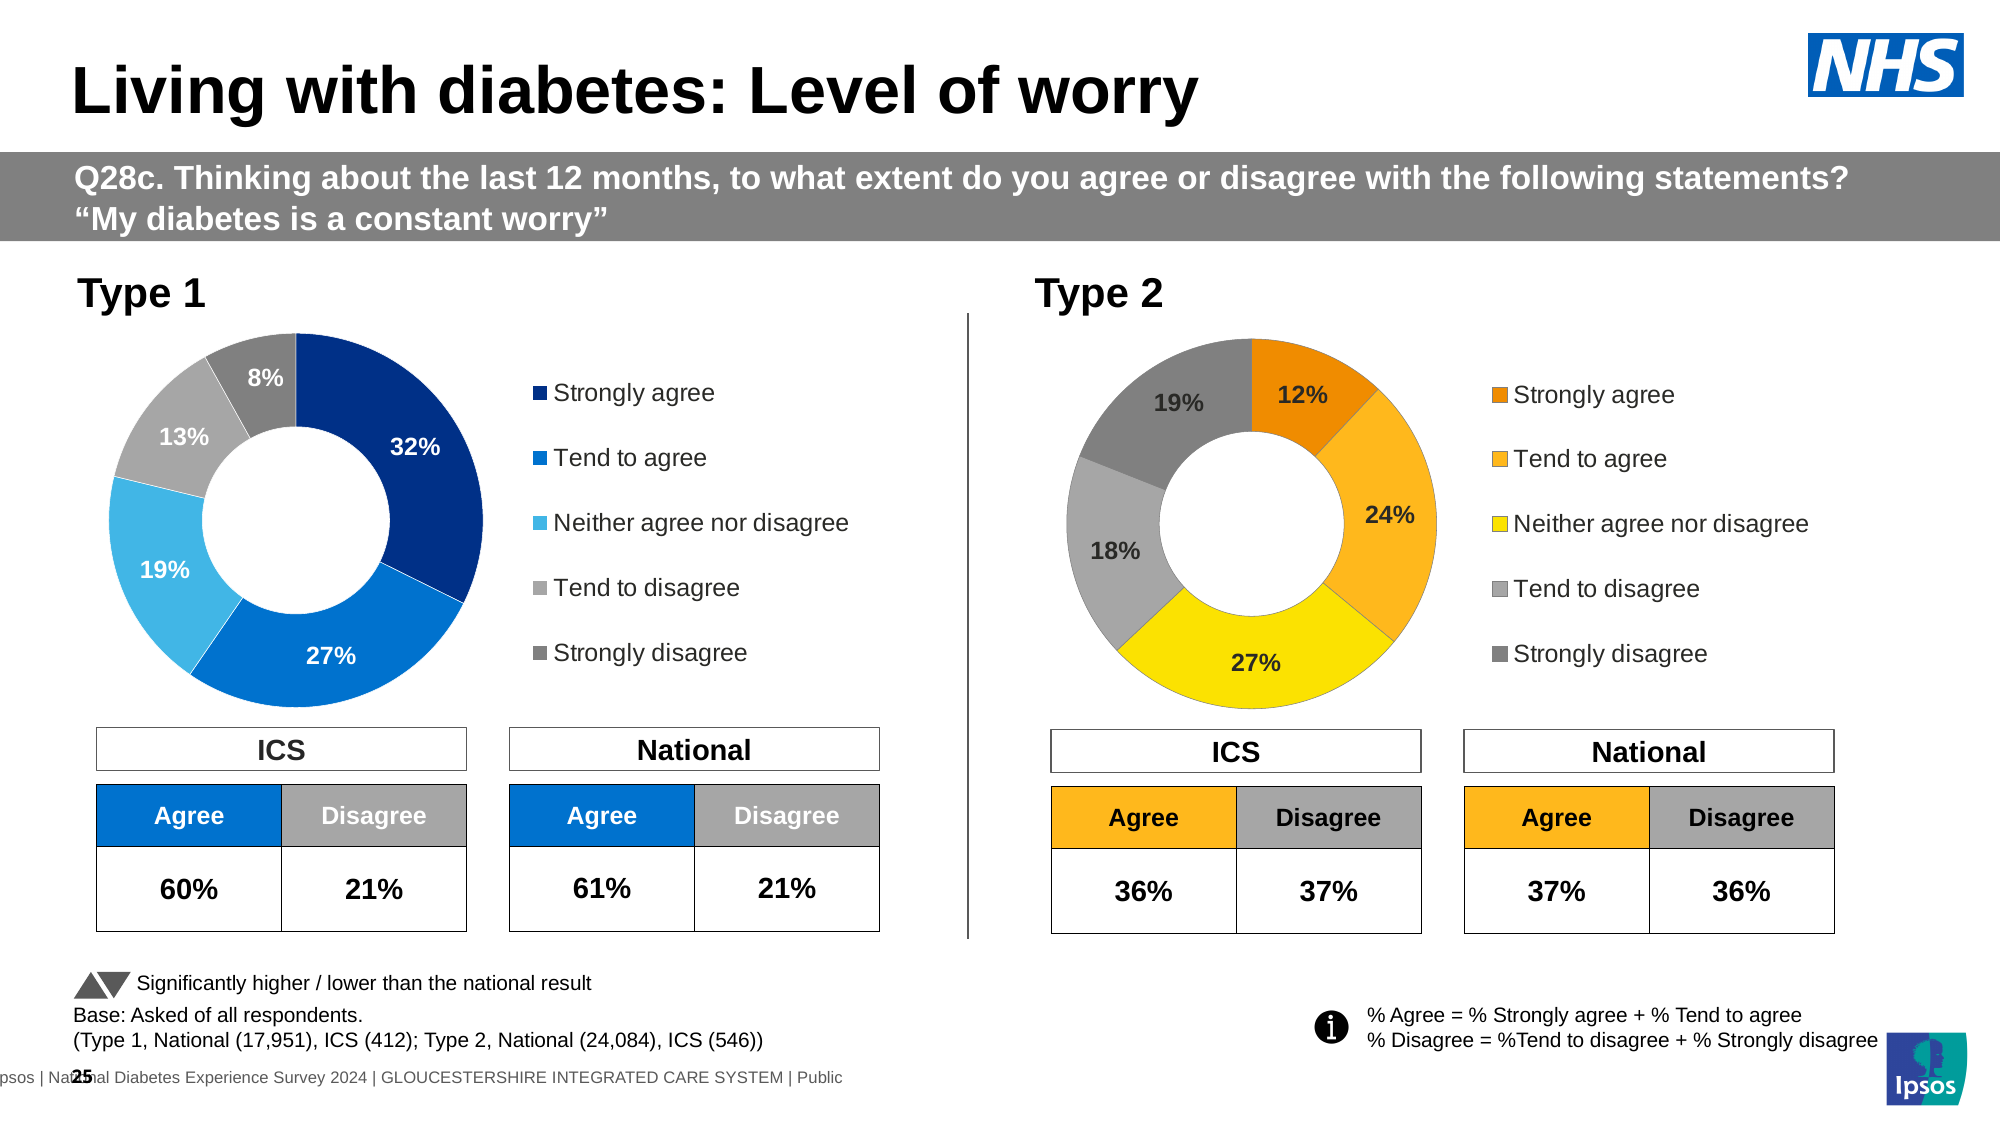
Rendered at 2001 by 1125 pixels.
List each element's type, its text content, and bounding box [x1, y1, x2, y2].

table_header Agree [510, 785, 694, 846]
text_box [71, 970, 110, 1000]
table_header Agree [1465, 787, 1649, 848]
text_box Base: Asked of all respondents. (Type 1, National (17,951), ICS (412); Type 2, National (24,084), ICS (546)) [73, 1001, 1886, 1052]
text_box National [1464, 729, 1835, 773]
picture [1886, 1032, 1968, 1106]
table_header Disagree [695, 785, 879, 846]
table_cell 36% [1052, 849, 1236, 933]
slide_number 25 [71, 1030, 122, 1090]
table_header Disagree [1237, 787, 1421, 848]
text_box National [509, 727, 880, 771]
table_header Agree [1052, 787, 1236, 848]
picture [1310, 1006, 1353, 1048]
text_box [94, 970, 122, 1001]
table_header Disagree [1650, 787, 1834, 848]
table_cell 37% [1465, 849, 1649, 933]
text_box Q28c. Thinking about the last 12 months, to what extent do you agree or disagree with the following statements? “My diabetes is a constant worry” [0, 152, 2000, 242]
table_header Disagree [282, 785, 466, 846]
table_cell 60% [97, 847, 281, 931]
text_box ICS [1051, 729, 1422, 773]
text_box Type 2 [922, 265, 1276, 316]
text_box Type 1 [0, 265, 319, 316]
table_cell 21% [695, 847, 879, 931]
chart [96, 328, 885, 713]
table_header Significantly higher / lower than the national result [122, 964, 648, 1001]
table_cell 37% [1237, 849, 1421, 933]
text_box ICS [96, 727, 467, 771]
table_cell 21% [282, 847, 466, 931]
chart [1056, 329, 1845, 714]
title Living with diabetes: Level of worry [71, 32, 1809, 124]
text_box % Agree = % Strongly agree + % Tend to agree % Disagree = %Tend to disagree + % Strongly disagree [1352, 994, 1924, 1059]
picture [1807, 33, 1964, 97]
table_header Agree [97, 785, 281, 846]
table_cell 61% [510, 847, 694, 931]
table_cell 36% [1650, 849, 1834, 933]
